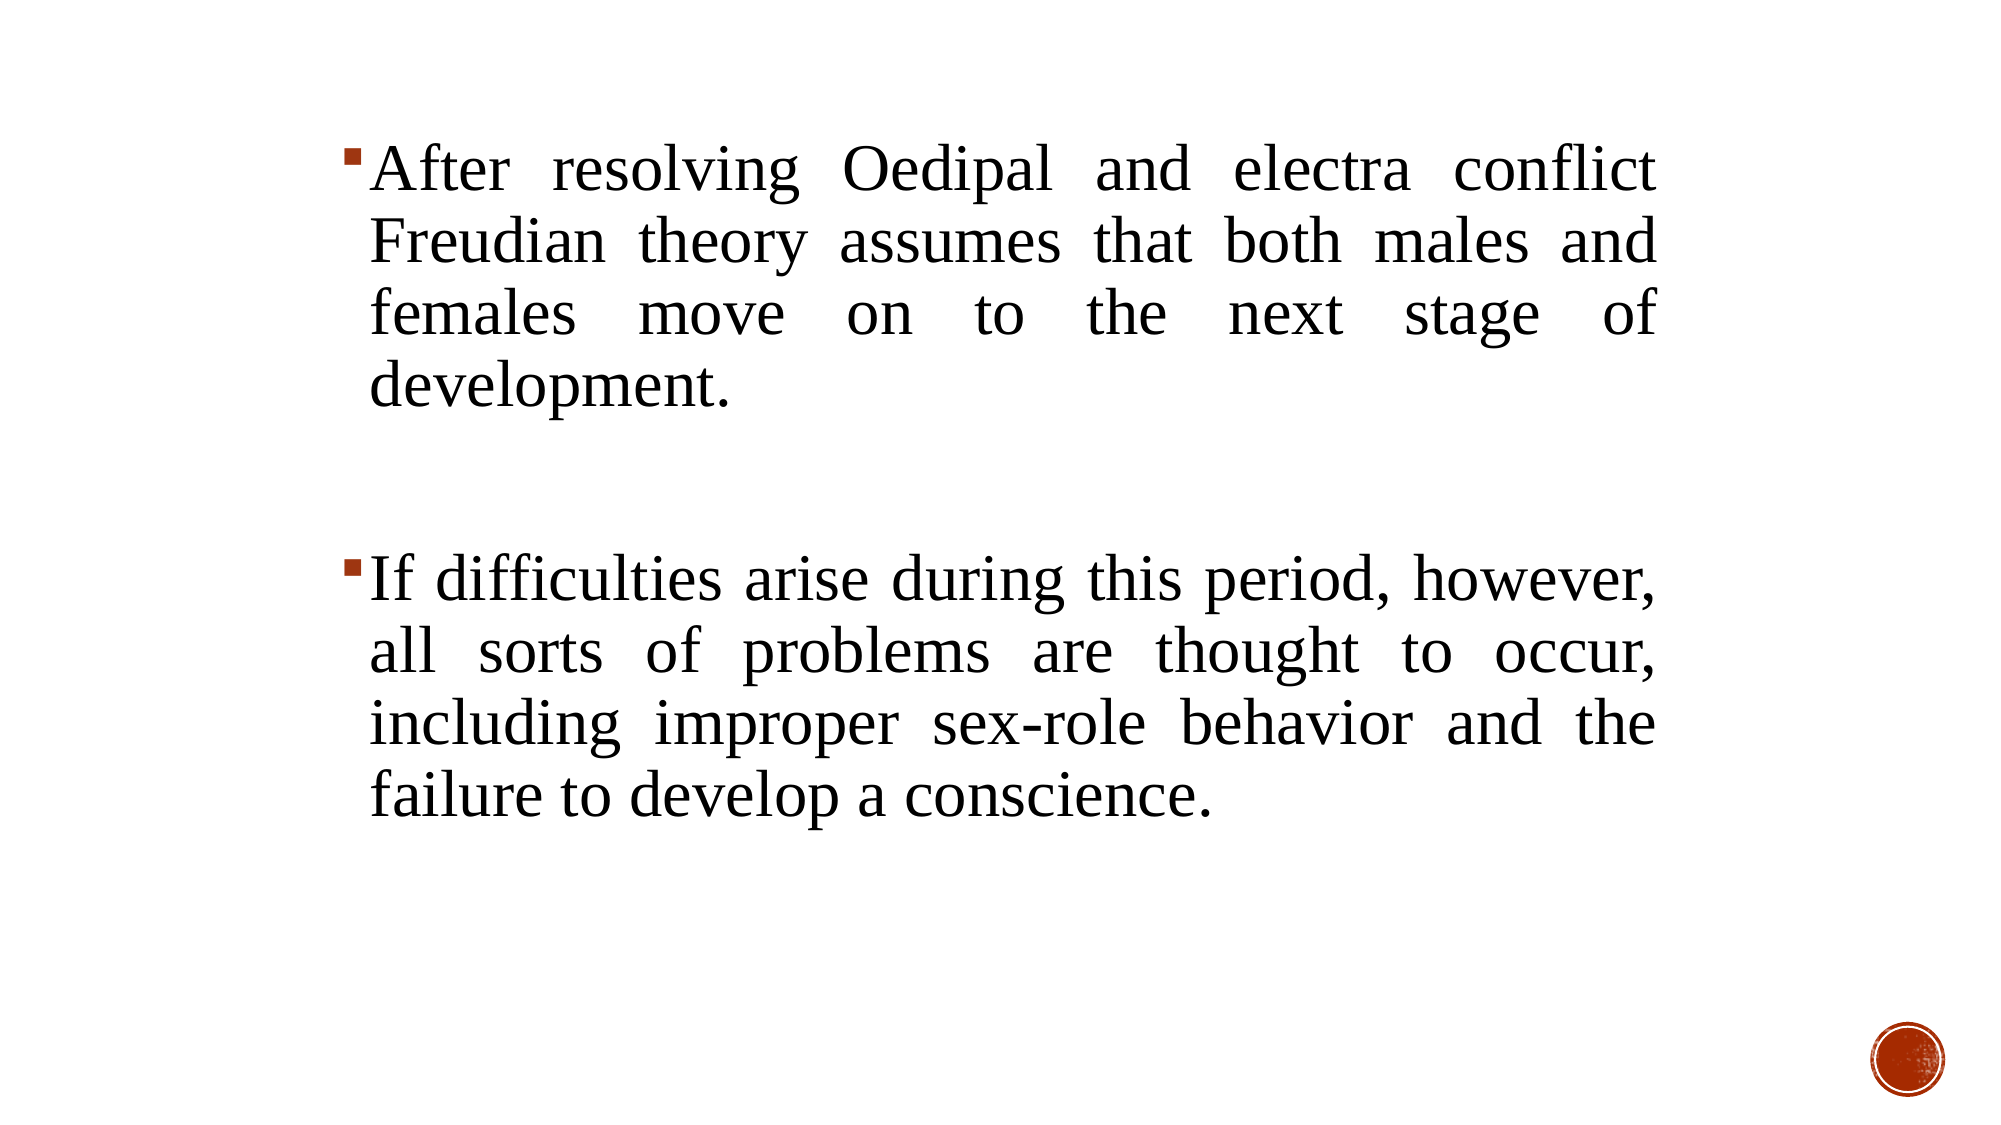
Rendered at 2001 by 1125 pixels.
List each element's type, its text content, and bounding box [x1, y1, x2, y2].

list After resolving Oedipal and electra conflict Freudian theory assumes that both males and females move on to the next stage of development. If difficulties arise during this period, however, all sorts of problems are thought to occur, including improper sex-role behavior and the failure to develop a conscience. [324, 125, 1675, 1005]
